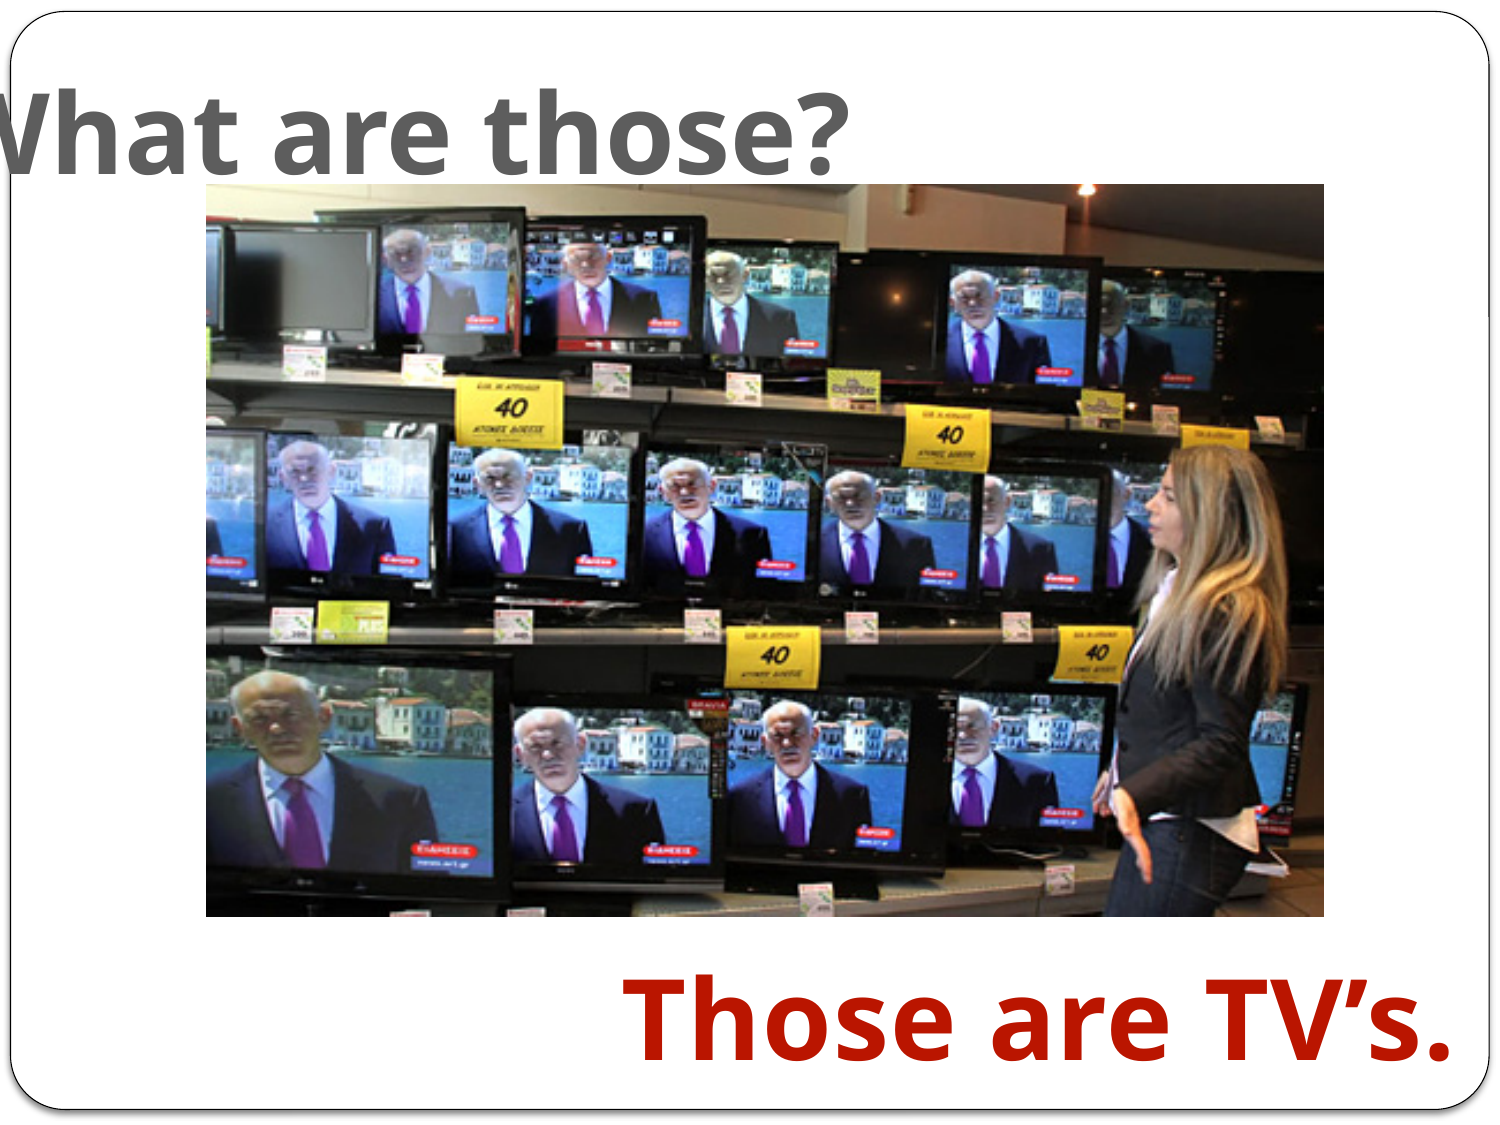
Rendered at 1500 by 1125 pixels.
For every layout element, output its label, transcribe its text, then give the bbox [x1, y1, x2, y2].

text_box What are those? [0, 54, 867, 205]
picture [206, 184, 1324, 918]
text_box Those are TV’s. [606, 940, 1473, 1091]
